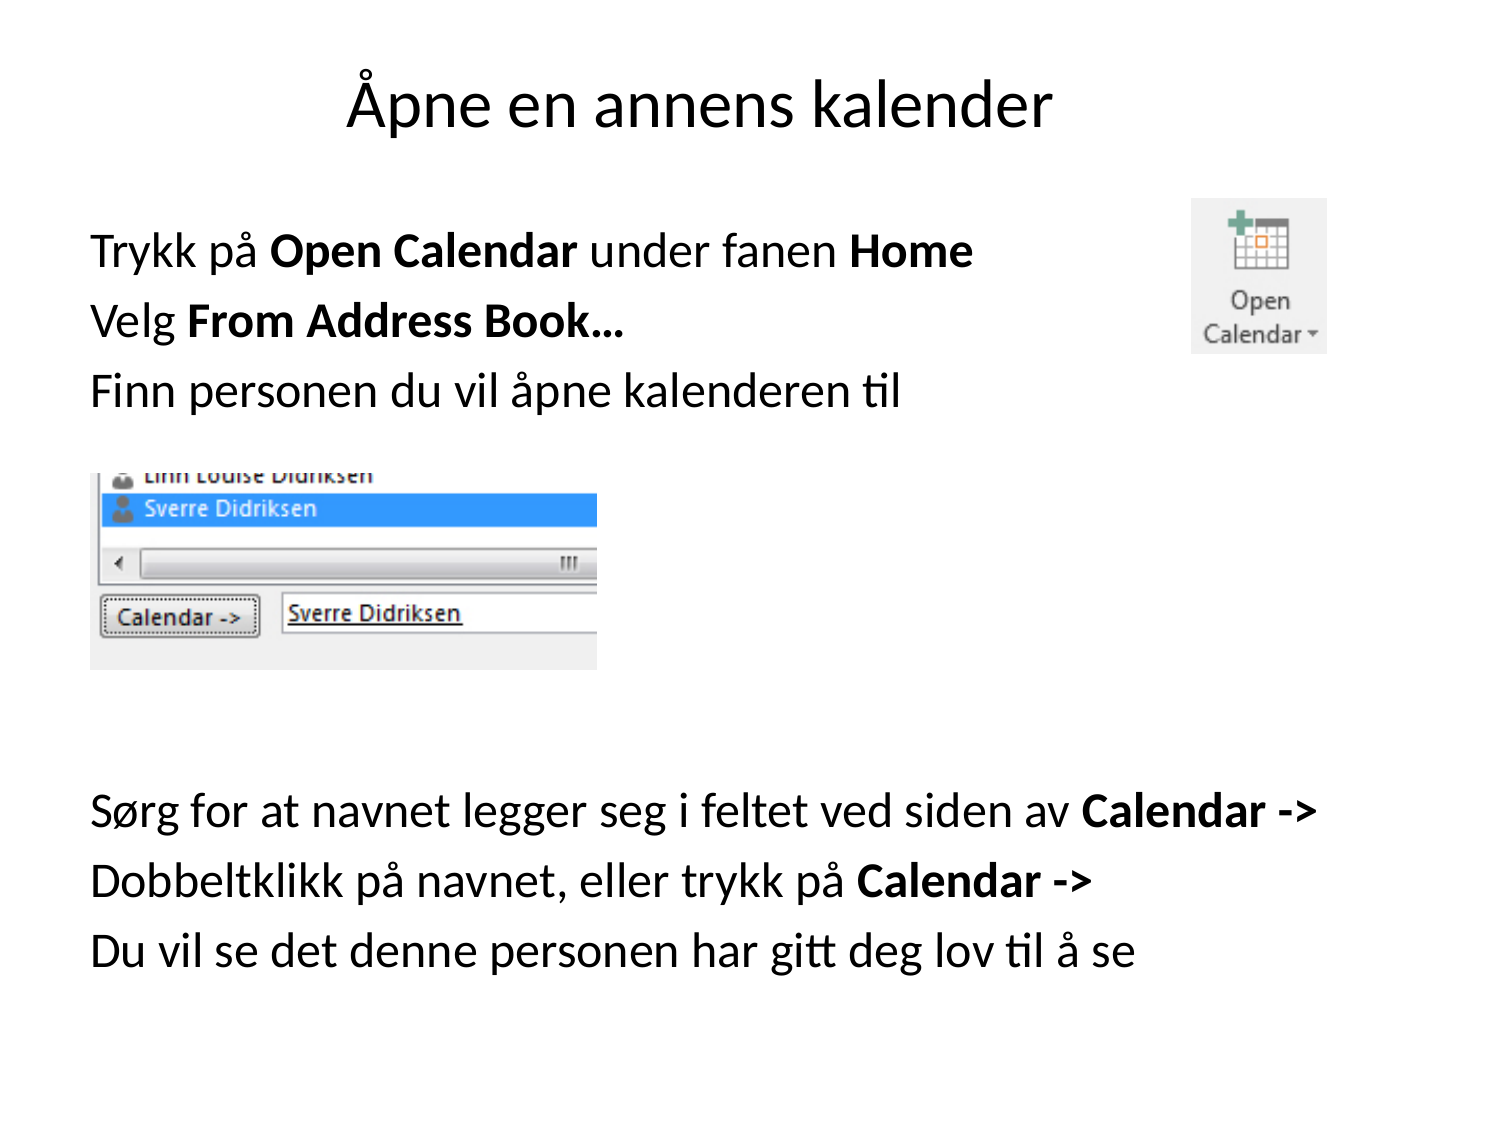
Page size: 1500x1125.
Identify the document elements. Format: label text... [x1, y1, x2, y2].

title Åpne en annens kalender [75, 45, 1327, 155]
list Trykk på Open Calendar under fanen Home Velg From Address Book… Finn personen du vil åpne kalenderen til Sørg for at navnet legger seg i feltet ved siden av Calendar -> Dobbeltklikk på navnet, eller trykk på Calendar -> Du vil se det denne personen har gitt deg lov til å se [75, 210, 1425, 1005]
picture [90, 473, 598, 670]
picture [1190, 198, 1327, 354]
